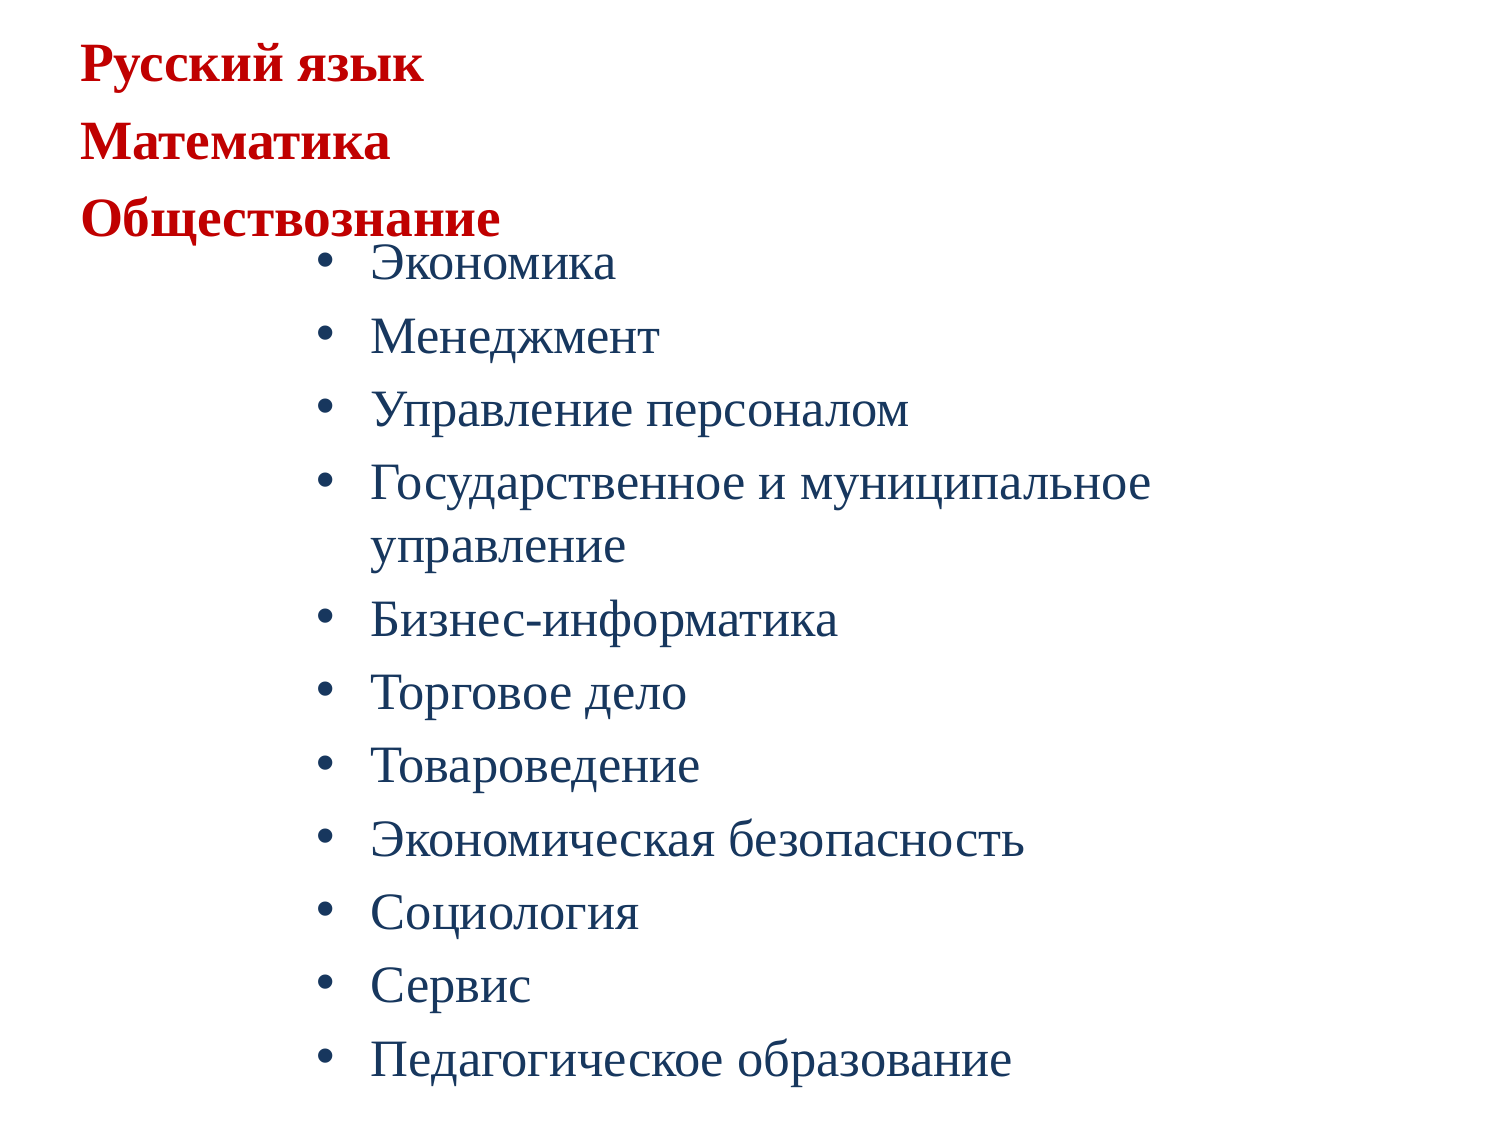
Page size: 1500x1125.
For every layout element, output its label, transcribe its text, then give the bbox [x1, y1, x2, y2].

list Экономика Менеджмент Управление персоналом Государственное и муниципальное управление Бизнес-информатика Торговое дело Товароведение Экономическая безопасность Социология Сервис Педагогическое образование [301, 219, 1436, 1094]
list Русский язык Математика Обществознание [64, 19, 1449, 256]
